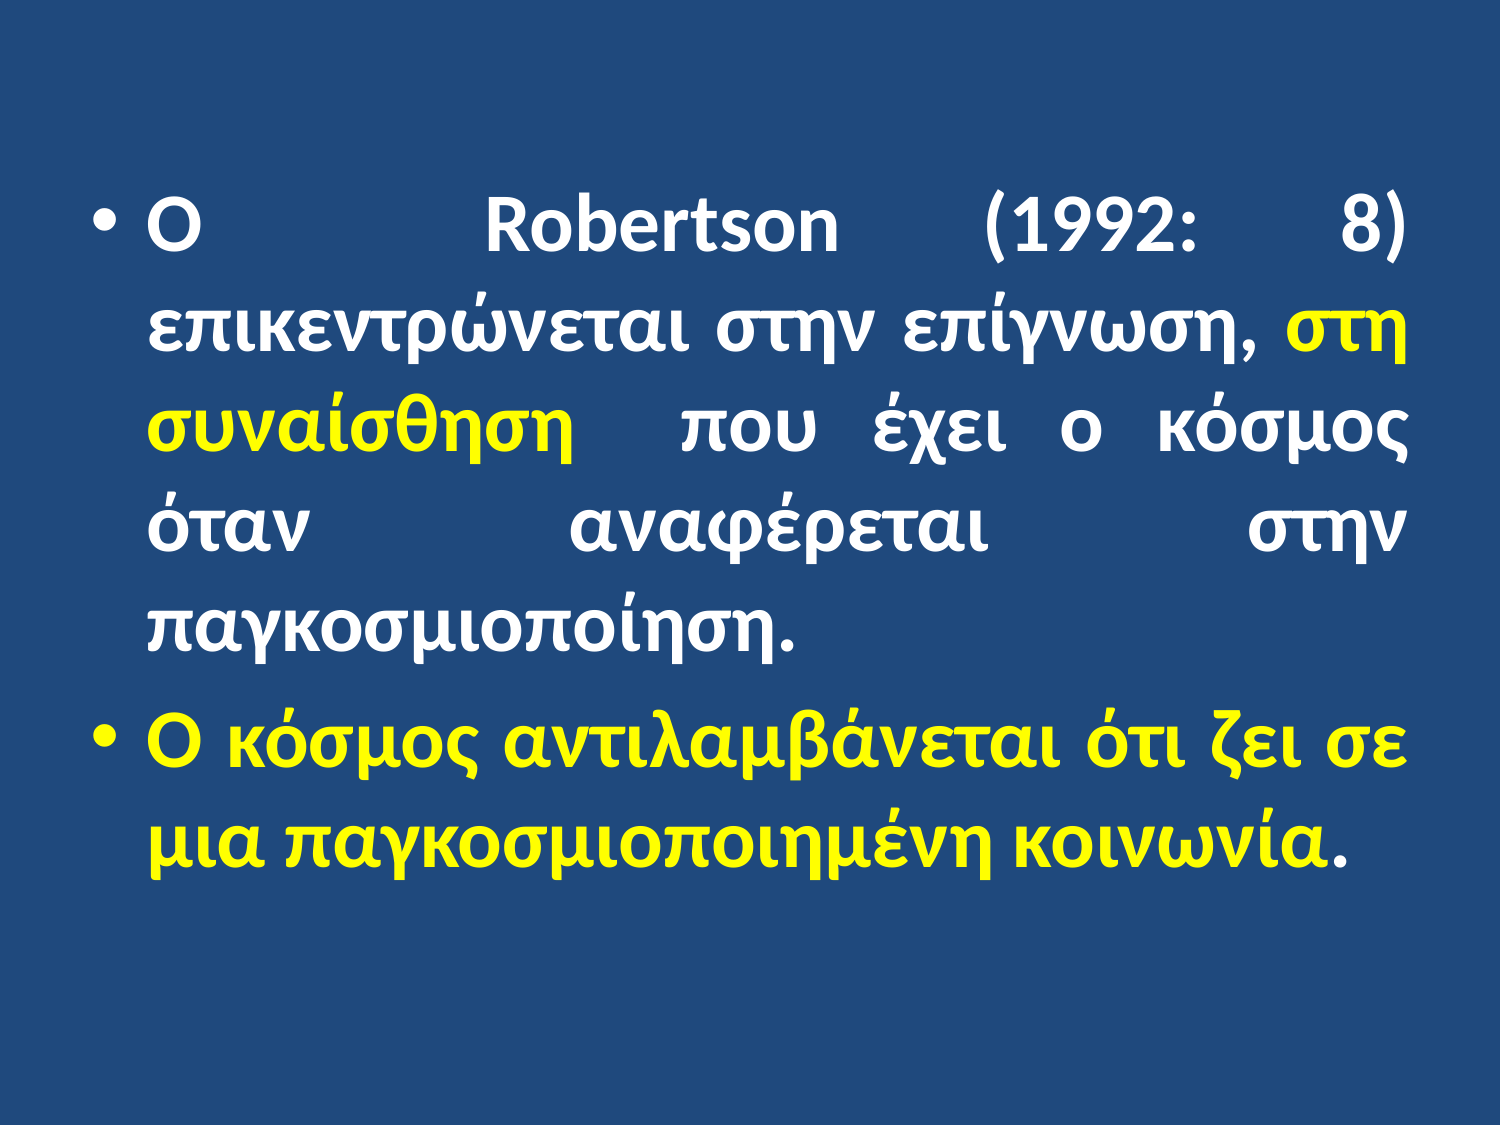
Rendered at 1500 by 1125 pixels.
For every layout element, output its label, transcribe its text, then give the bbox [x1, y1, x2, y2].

list Ο Robertson (1992: 8) επικεντρώνεται στην επίγνωση, στη συναίσθηση που έχει ο κόσμος όταν αναφέρεται στην παγκοσμιοποίηση. Ο κόσμος αντιλαμβάνεται ότι ζει σε μια παγκοσμιοποιημένη κοινωνία. [75, 160, 1425, 1005]
